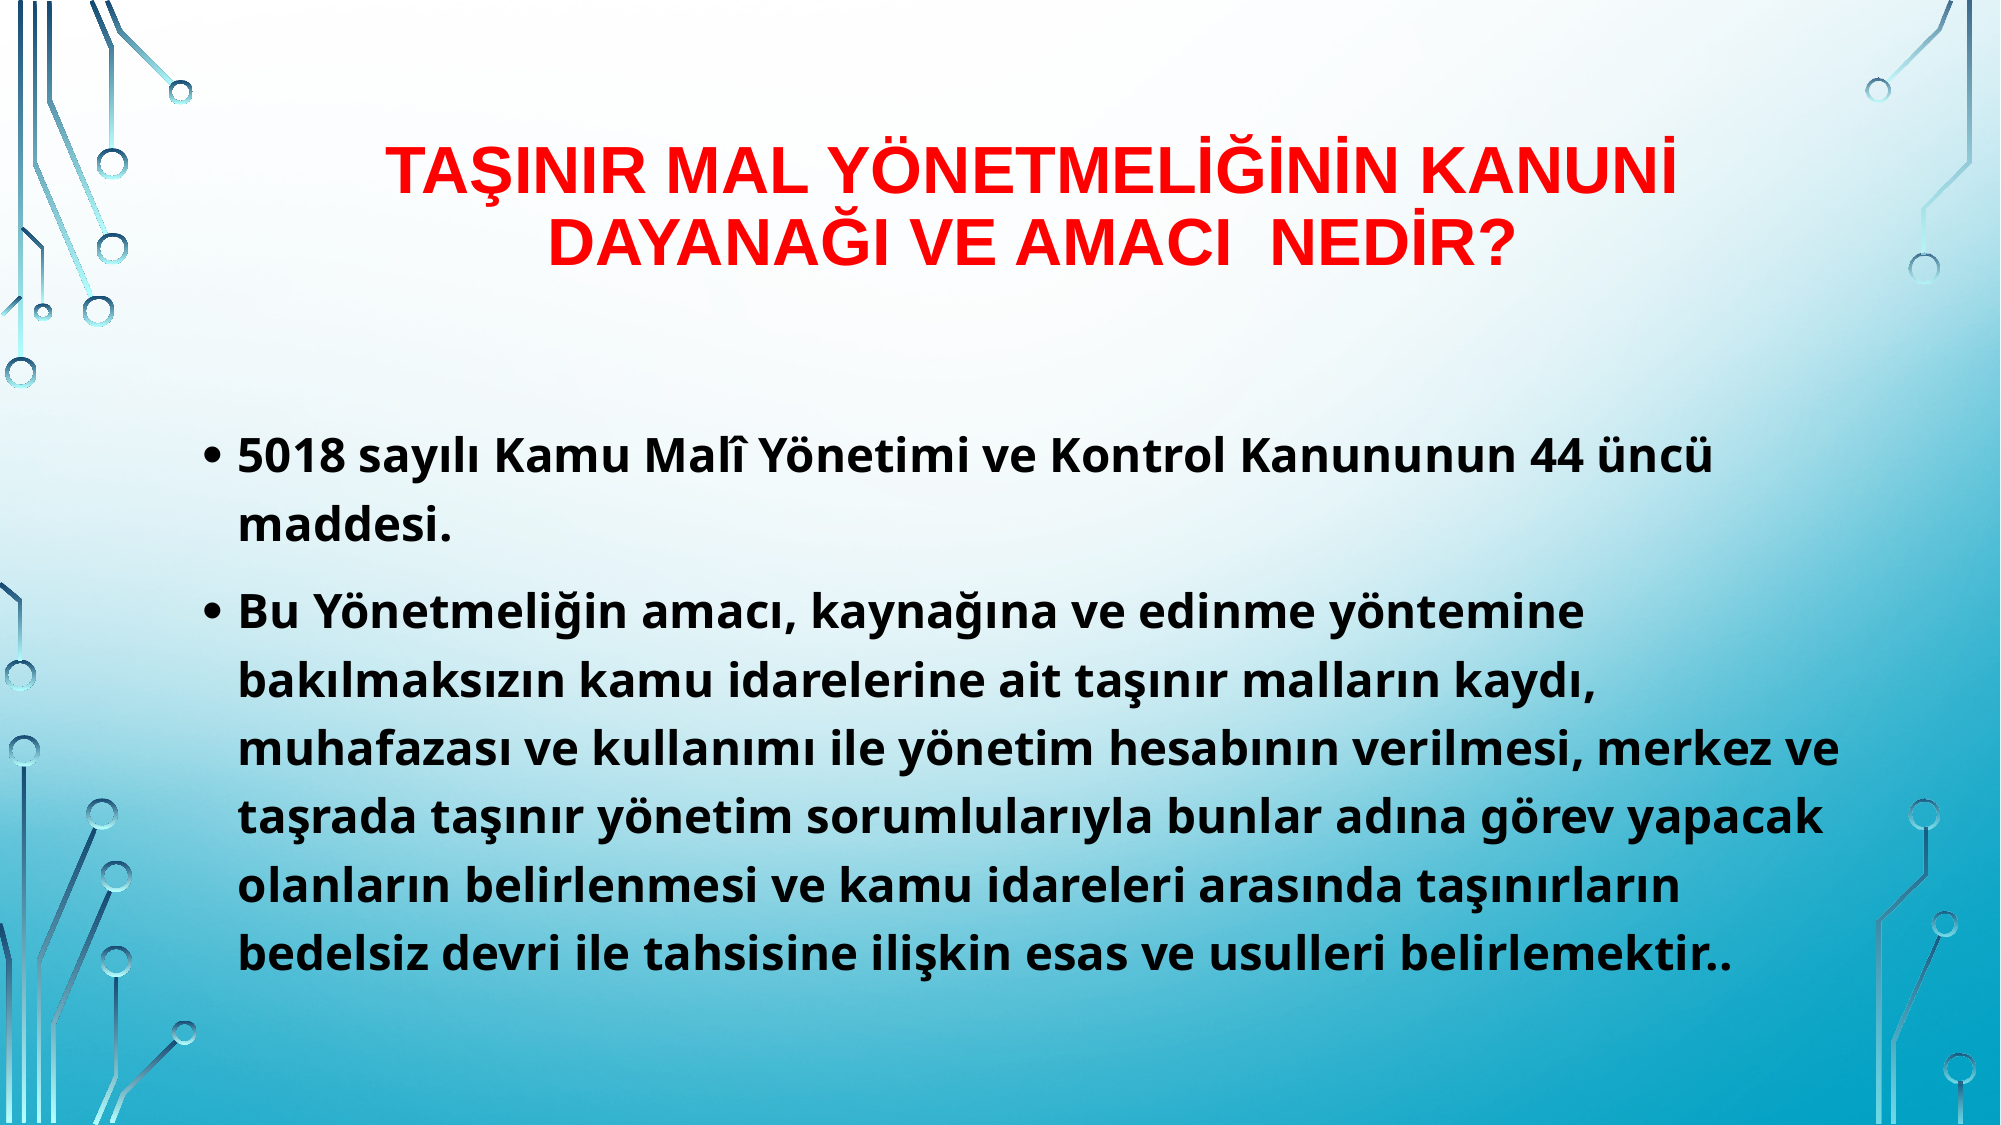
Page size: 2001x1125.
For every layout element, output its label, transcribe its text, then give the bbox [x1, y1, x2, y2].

list 5018 sayılı Kamu Malî Yönetimi ve Kontrol Kanununun 44 üncü maddesi. Bu Yönetmeliğin amacı, kaynağına ve edinme yöntemine bakılmaksızın kamu idarelerine ait taşınır malların kaydı, muhafazası ve kullanımı ile yönetim hesabının verilmesi, merkez ve taşrada taşınır yönetim sorumlularıyla bunlar adına görev yapacak olanların belirlenmesi ve kamu idareleri arasında taşınırların bedelsiz devri ile tahsisine ilişkin esas ve usulleri belirlemektir.. [187, 406, 1872, 1028]
title Taşınır Mal Yönetmeliğinin Kanuni Dayanağı ve Amacı Nedir? [220, 101, 1846, 314]
